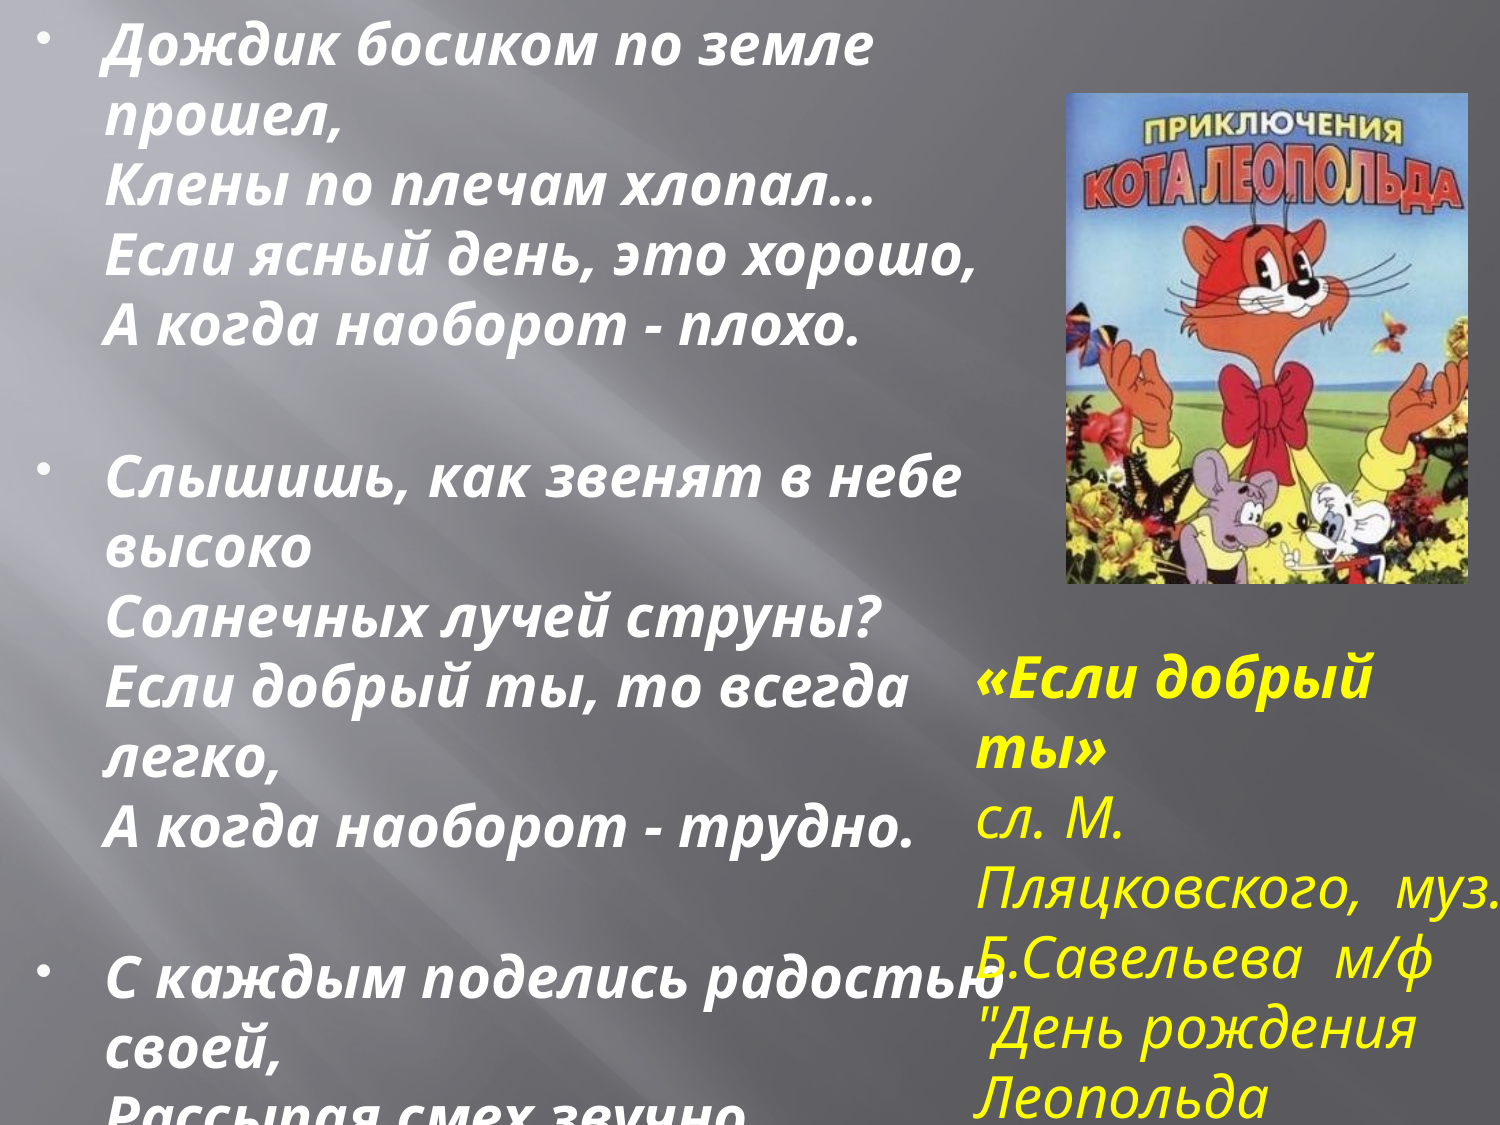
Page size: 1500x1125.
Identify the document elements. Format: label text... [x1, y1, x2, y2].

text_box «Если добрый ты» сл. М. Пляцковского, муз. Б.Савельева м/ф "День рождения Леопольда [960, 632, 1500, 1125]
list Дождик босиком по земле прошел, Клены по плечам хлопал… Если ясный день, это хорошо, А когда наоборот - плохо. Слышишь, как звенят в небе высоко Солнечных лучей струны? Если добрый ты, то всегда легко, А когда наоборот - трудно. С каждым поделись радостью своей, Рассыпая смех звучно… Если песни петь, с ними веселей, А когда наоборот - скучно! [0, 0, 1067, 1035]
picture [1066, 93, 1468, 584]
